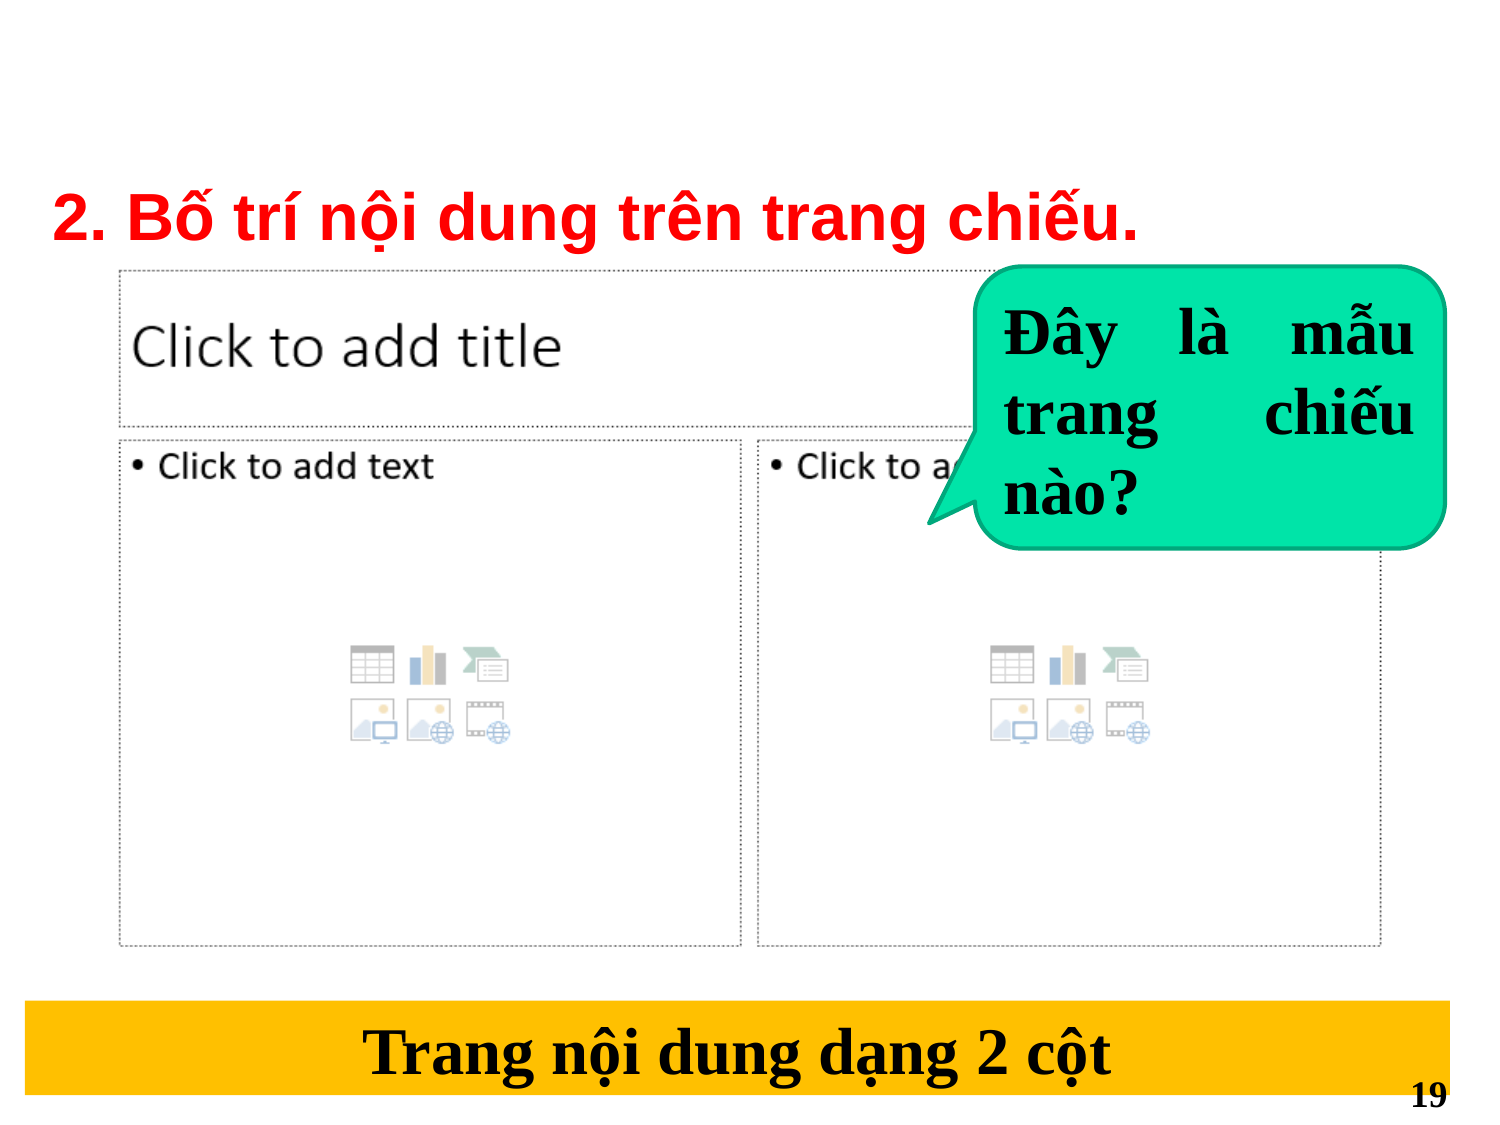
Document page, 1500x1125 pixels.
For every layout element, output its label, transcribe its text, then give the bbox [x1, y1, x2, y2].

text_box Trang nội dung dạng 2 cột [24, 1000, 1450, 1096]
picture [52, 249, 1438, 1001]
slide_number 19 [1112, 1062, 1463, 1113]
text_box 2. Bố trí nội dung trên trang chiếu. [37, 166, 1463, 262]
text_box Đây là mẫu trang chiếu nào? [1441, 289, 1448, 526]
